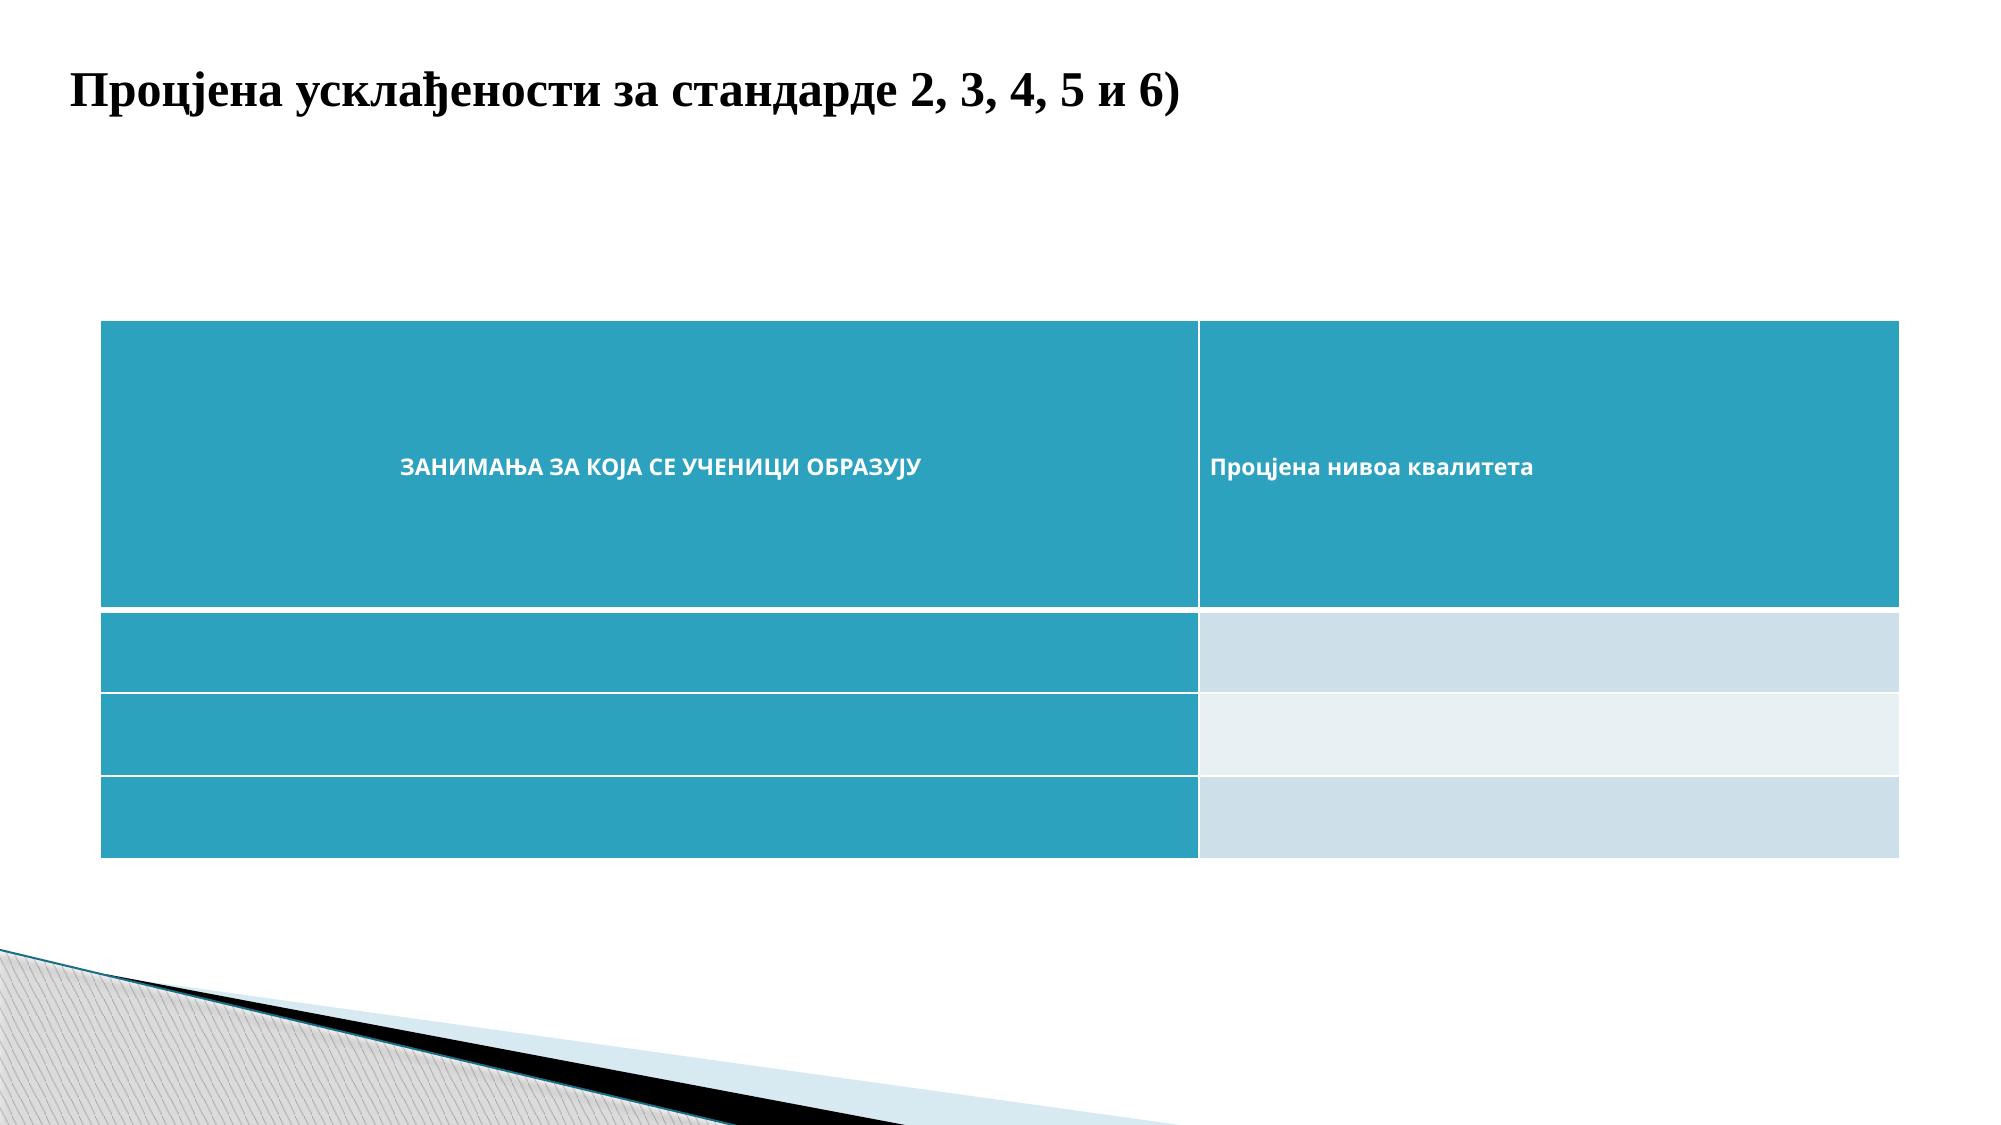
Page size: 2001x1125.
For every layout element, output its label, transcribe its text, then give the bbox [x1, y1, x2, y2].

table_cell [101, 613, 1198, 692]
table_header ЗАНИМАЊА ЗА КОЈА СЕ УЧЕНИЦИ ОБРАЗУЈУ [101, 321, 1198, 607]
text_box Процјена усклађености за стандарде 2, 3, 4, 5 и 6) [54, 48, 1200, 124]
table_cell [1200, 777, 1899, 858]
table_cell [101, 777, 1198, 858]
table_cell [1200, 613, 1899, 692]
table_cell [1200, 694, 1899, 775]
table_header Процјена нивоа квалитета [1200, 321, 1899, 607]
table_cell [101, 694, 1198, 775]
